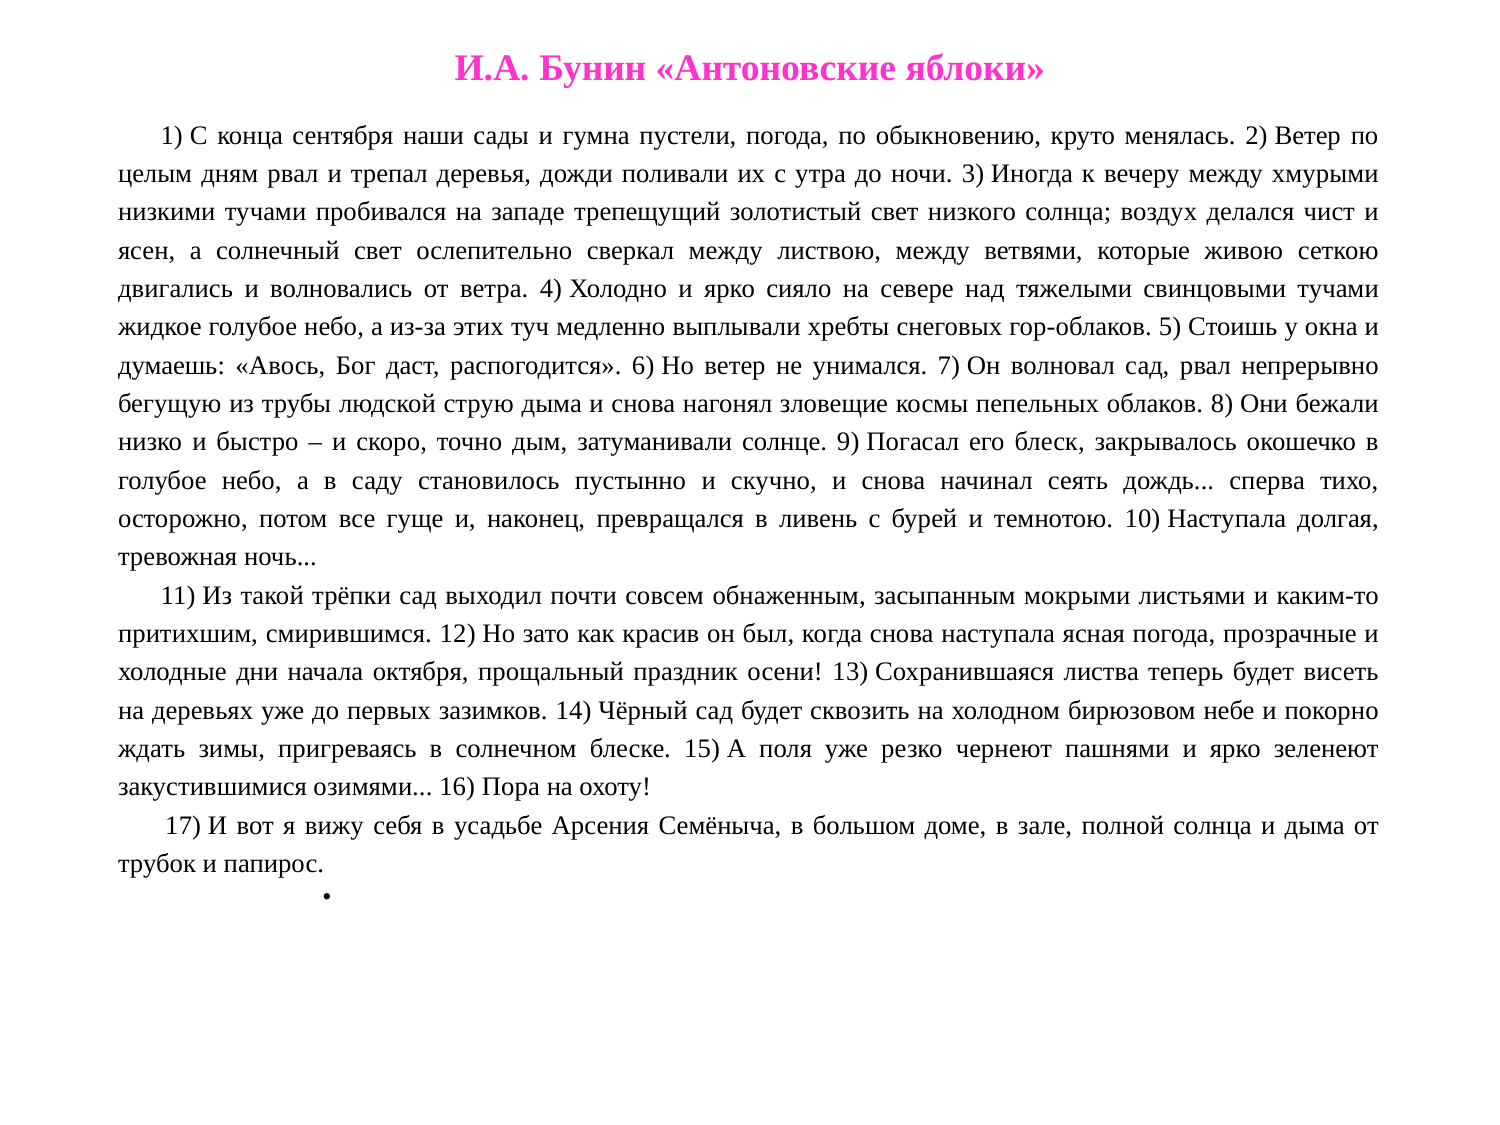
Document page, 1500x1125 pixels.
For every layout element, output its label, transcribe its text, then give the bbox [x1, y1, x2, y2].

title И.А. Бунин «Антоновские яблоки» [103, 0, 1397, 132]
list 1) С конца сентября наши сады и гумна пустели, погода, по обыкновению, круто менялась. 2) Ветер по целым дням рвал и трепал деревья, дожди поливали их с утра до ночи. 3) Иногда к вечеру между хмурыми низкими тучами пробивался на западе трепещущий золотистый свет низкого солнца; воздух делался чист и ясен, а солнечный свет ослепительно сверкал между листвою, между ветвями, которые живою сеткою двигались и волновались от ветра. 4) Холодно и ярко сияло на севере над тяжелыми свинцовыми тучами жидкое голубое небо, а из-за этих туч медленно выплывали хребты снеговых гор-облаков. 5) Стоишь у окна и думаешь: «Авось, Бог даст, распогодится». 6) Но ветер не унимался. 7) Он волновал сад, рвал непрерывно бегущую из трубы людской струю дыма и снова нагонял зловещие космы пепельных облаков. 8) Они бежали низко и быстро – и скоро, точно дым, затуманивали солнце. 9) Погасал его блеск, закрывалось окошечко в голубое небо, а в саду становилось пустынно и скучно, и снова начинал сеять дождь... сперва тихо, осторожно, потом все гуще и, наконец, превращался в ливень с бурей и темнотою. 10) Наступала долгая, тревожная ночь... 11) Из такой трёпки сад выходил почти совсем обнаженным, засыпанным мокрыми листьями и каким-то притихшим, смирившимся. 12) Но зато как красив он был, когда снова наступала ясная погода, прозрачные и холодные дни начала октября, прощальный праздник осени! 13) Сохранившаяся листва теперь будет висеть на деревьях уже до первых зазимков. 14) Чёрный сад будет сквозить на холодном бирюзовом небе и покорно ждать зимы, пригреваясь в солнечном блеске. 15) А поля уже резко чернеют пашнями и ярко зеленеют закустившимися озимями... 16) Пора на охоту! 17) И вот я вижу себя в усадьбе Арсения Семёныча, в большом доме, в зале, полной солнца и дыма от трубок и папирос. [103, 103, 1395, 923]
